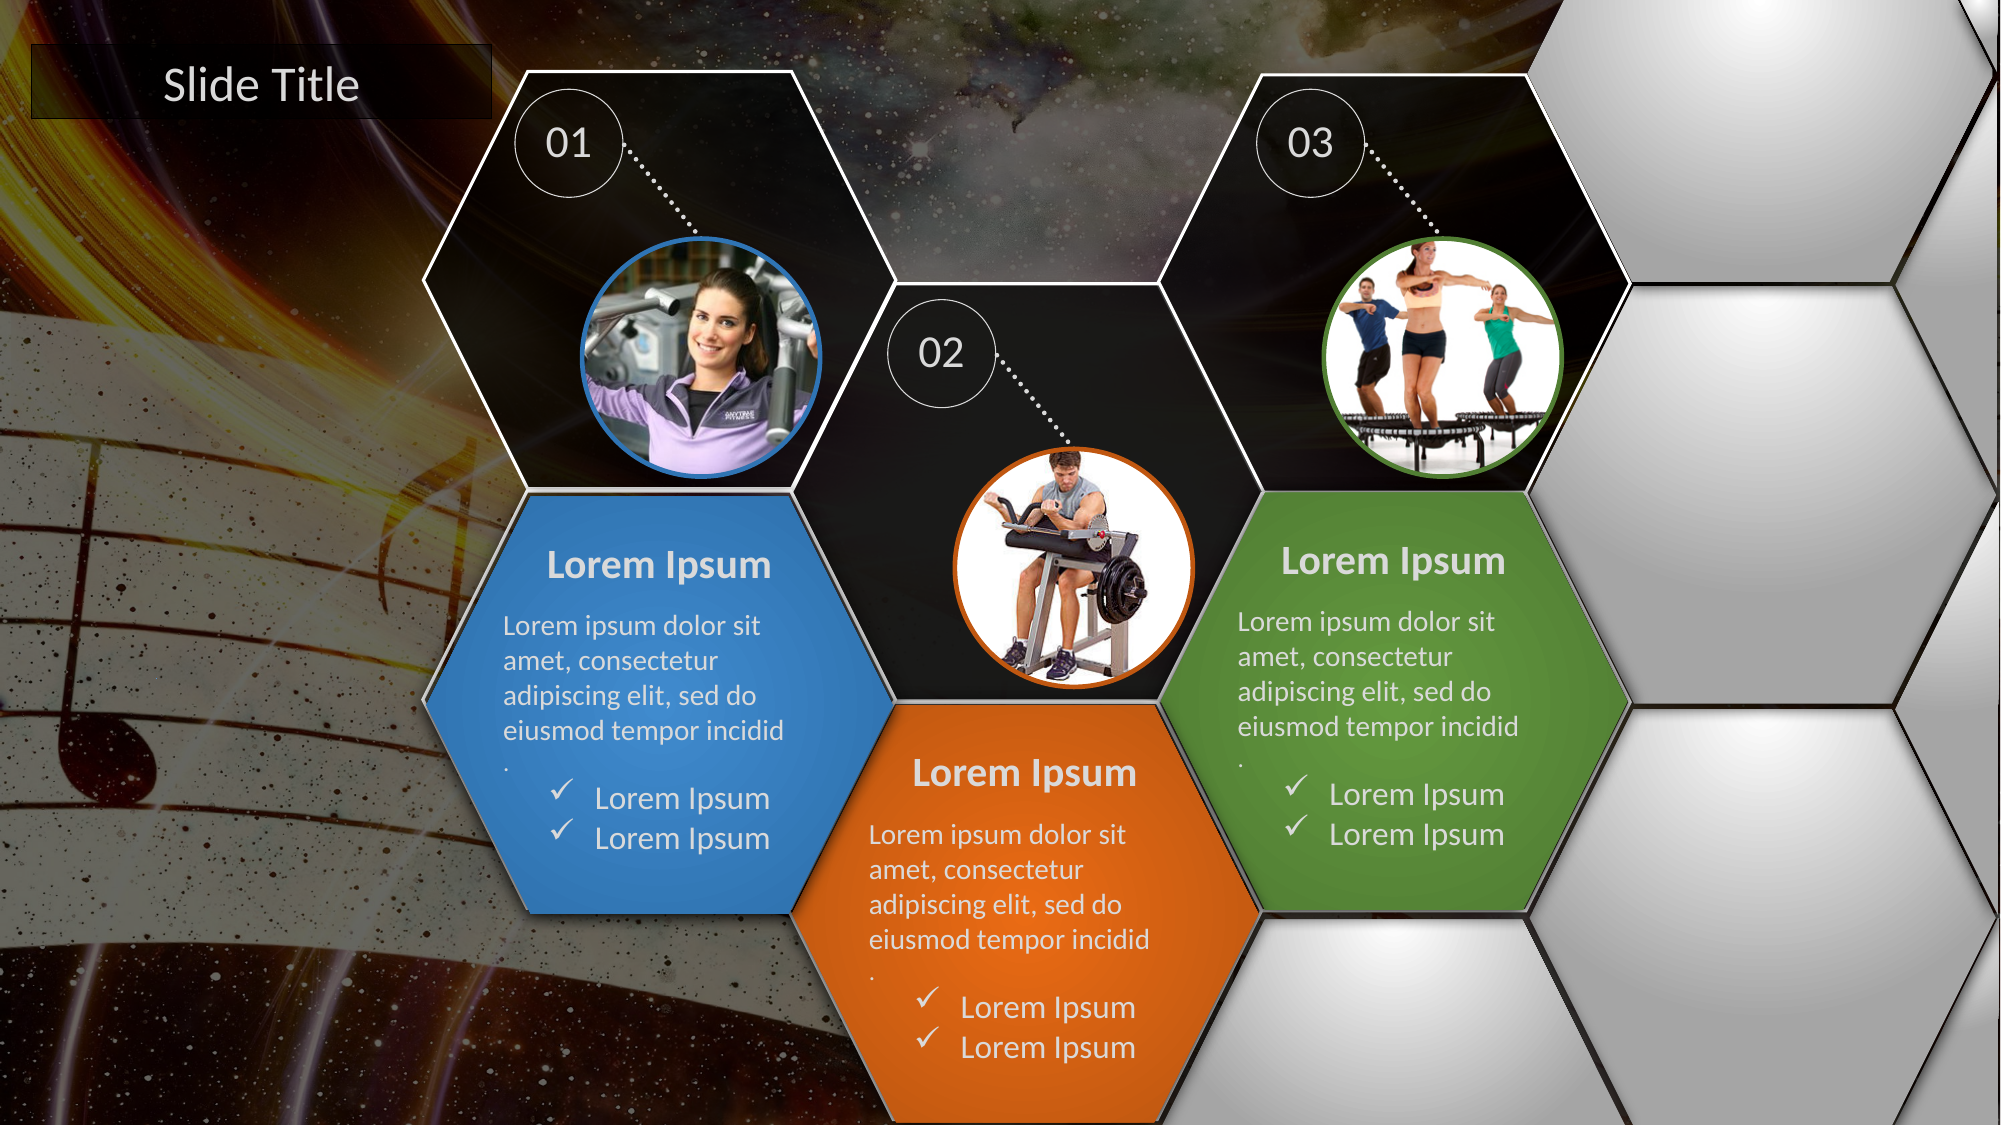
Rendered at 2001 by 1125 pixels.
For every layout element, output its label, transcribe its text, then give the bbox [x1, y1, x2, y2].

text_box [422, 0, 1999, 1125]
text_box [1364, 143, 1443, 239]
picture [0, 0, 422, 1125]
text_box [792, 705, 1259, 1123]
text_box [426, 496, 893, 914]
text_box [622, 143, 702, 239]
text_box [1160, 492, 1628, 910]
text_box Slide Title [31, 44, 422, 119]
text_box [995, 353, 1074, 449]
